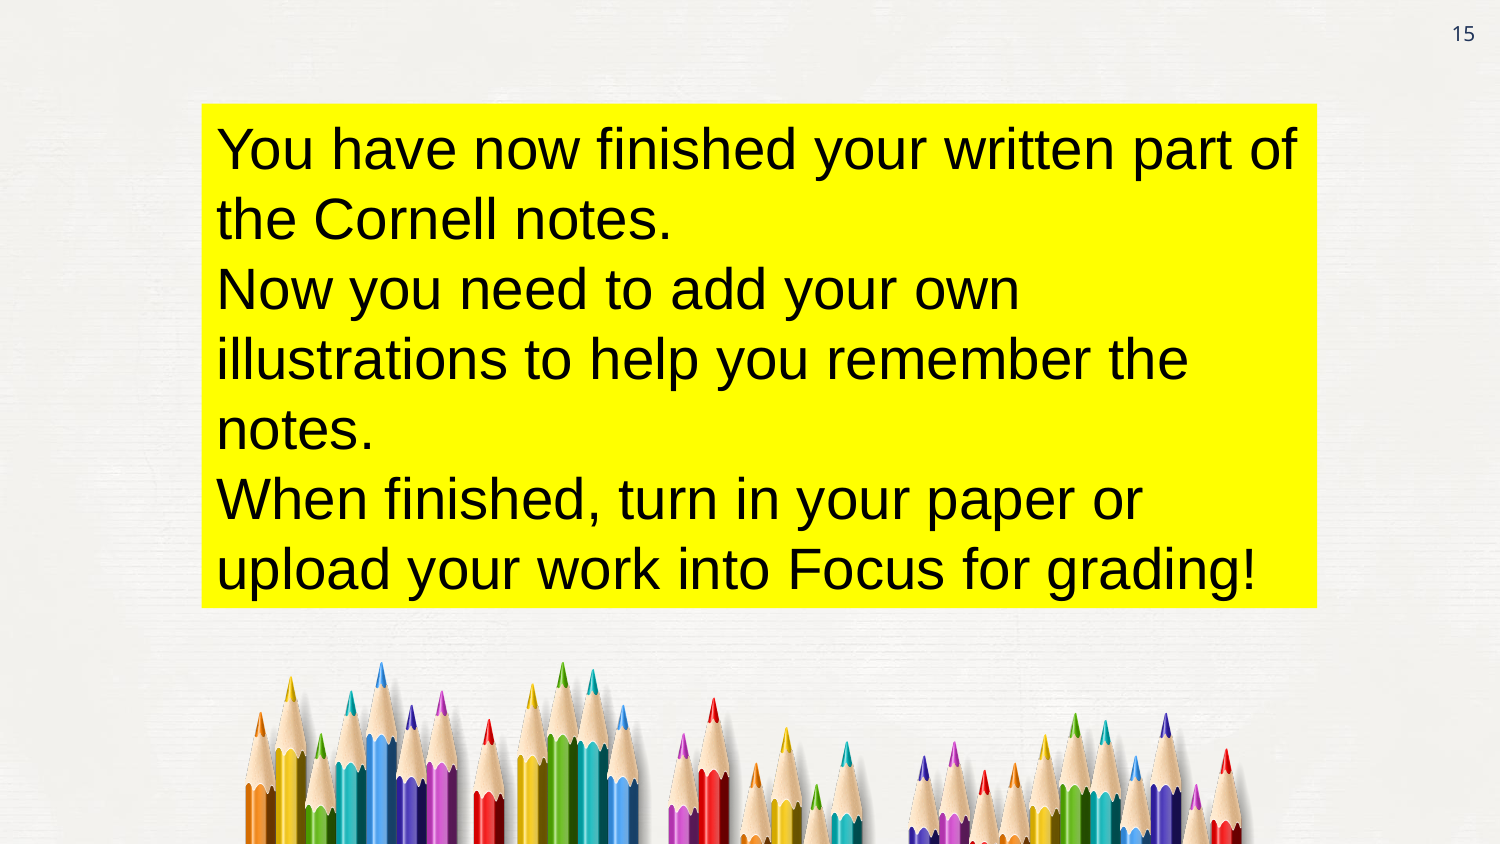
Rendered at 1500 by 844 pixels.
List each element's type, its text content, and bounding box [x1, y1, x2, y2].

picture [0, 0, 1500, 844]
slide_number 15 [1421, 20, 1476, 66]
text_box You have now finished your written part of the Cornell notes. Now you need to add your own illustrations to help you remember the notes. When finished, turn in your paper or upload your work into Focus for grading! [201, 103, 1318, 609]
